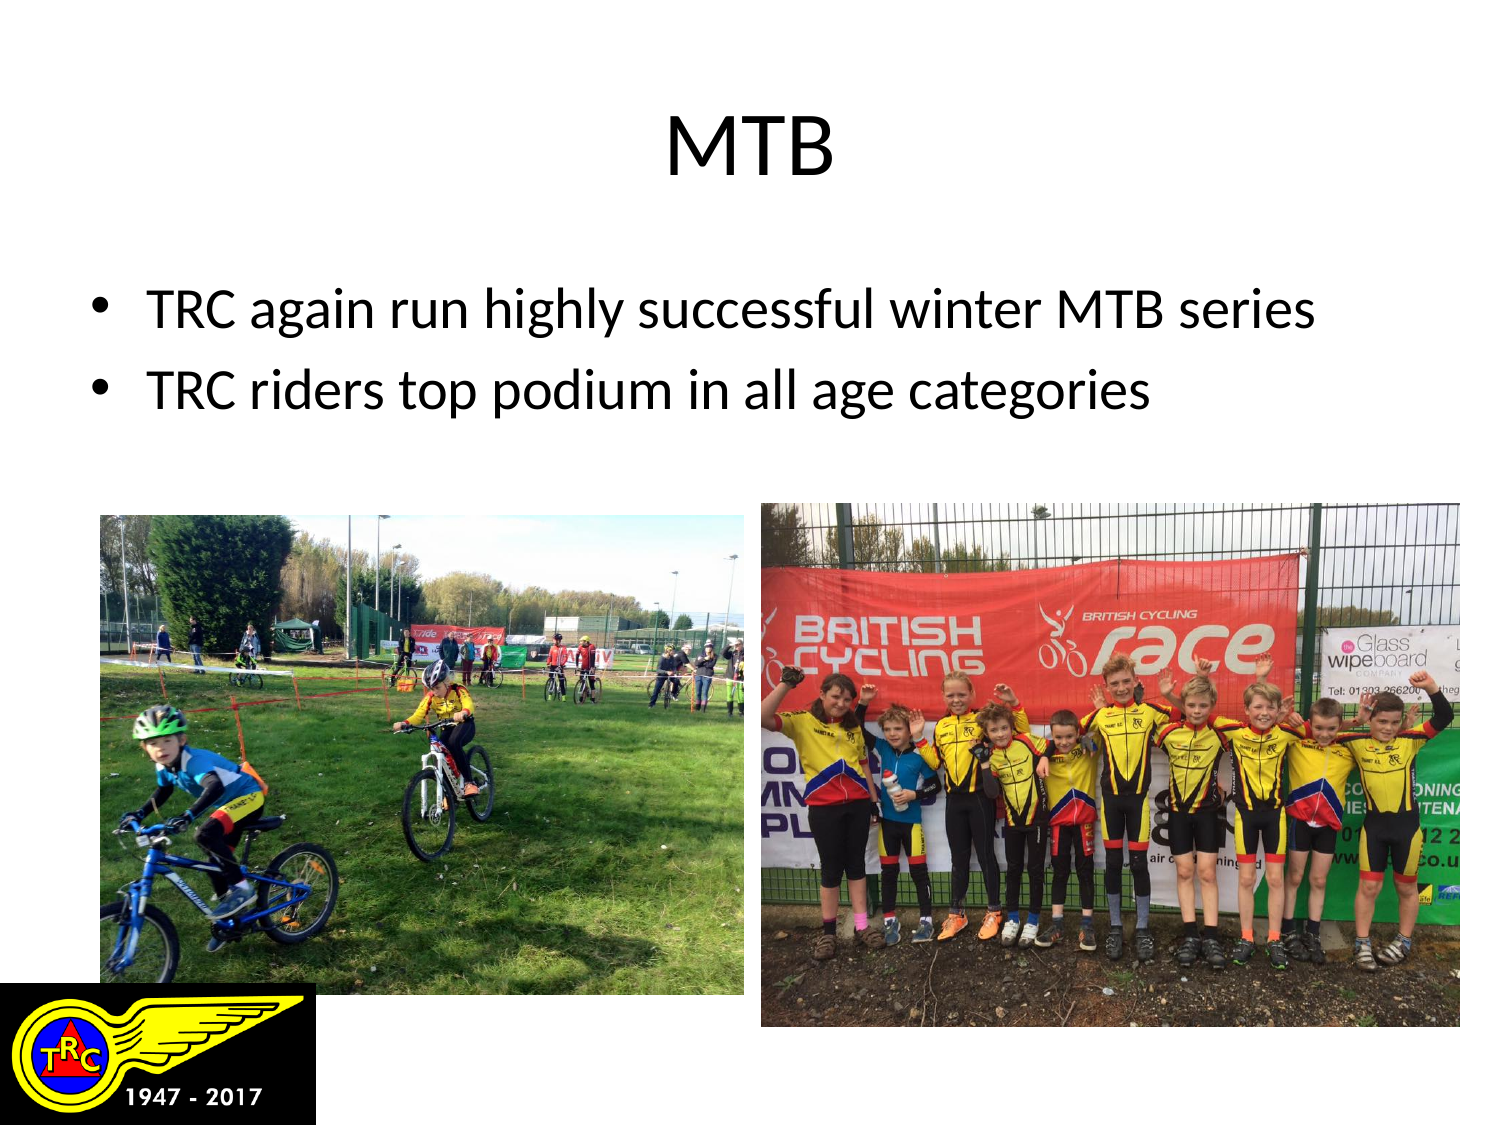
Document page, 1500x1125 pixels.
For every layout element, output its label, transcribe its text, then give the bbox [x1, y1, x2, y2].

title MTB [75, 45, 1425, 233]
picture [761, 503, 1460, 1028]
picture [0, 514, 744, 1125]
list TRC again run highly successful winter MTB series TRC riders top podium in all age categories [75, 262, 1425, 1005]
